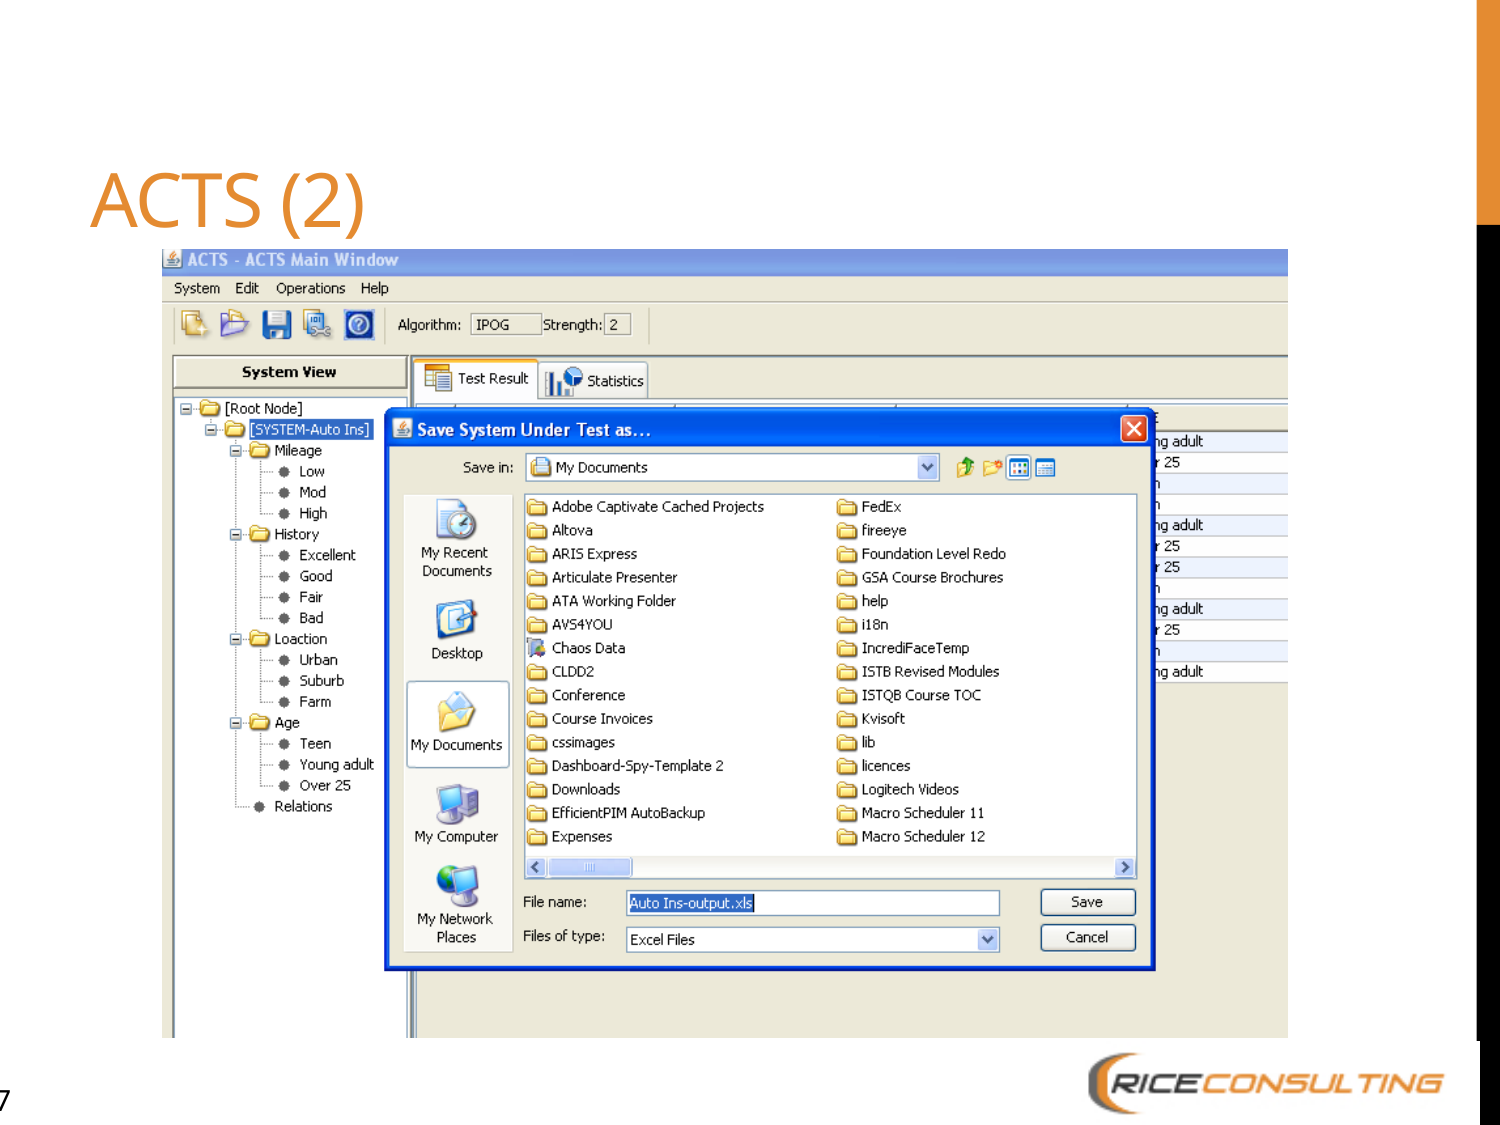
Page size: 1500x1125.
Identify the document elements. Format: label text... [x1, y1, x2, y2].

picture [161, 249, 1288, 1039]
title ACTS (2) [75, 24, 1025, 250]
picture [1062, 1041, 1480, 1125]
